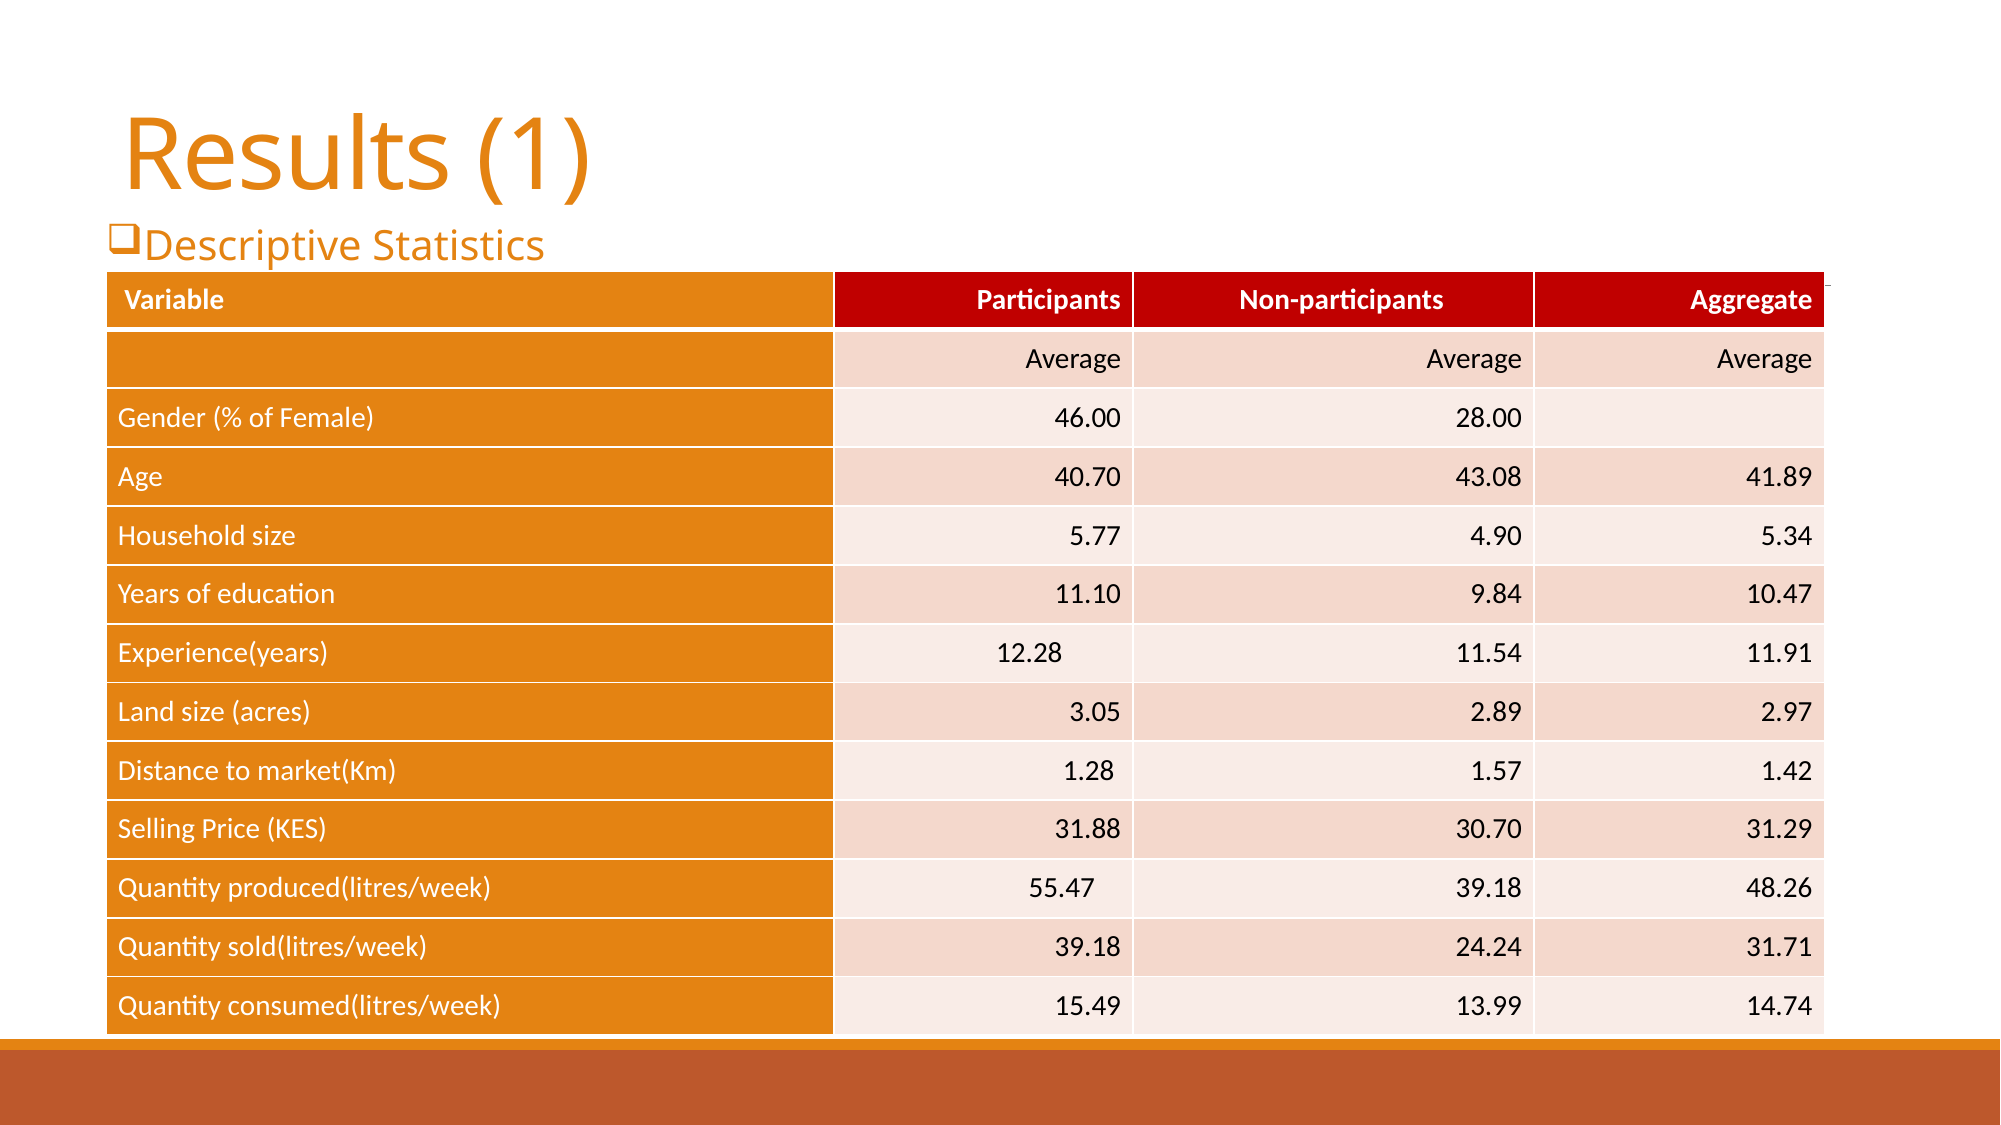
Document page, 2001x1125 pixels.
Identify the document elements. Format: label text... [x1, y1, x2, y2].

table_cell [1535, 389, 1824, 446]
table_cell 24.24 [1134, 919, 1533, 976]
table_cell 31.88 [835, 801, 1132, 858]
table_cell Land size (acres) [107, 683, 833, 740]
table_cell 48.26 [1535, 860, 1824, 917]
table_cell 31.71 [1535, 919, 1824, 976]
table_cell 39.18 [835, 919, 1132, 976]
table_cell 55.47 [835, 860, 1132, 917]
table_cell 31.29 [1535, 801, 1824, 858]
table_cell 3.05 [835, 683, 1132, 740]
table_cell 12.28 [835, 625, 1132, 682]
table_cell 5.34 [1535, 507, 1824, 564]
table_cell Age [107, 448, 833, 505]
table_cell Average [1134, 332, 1533, 387]
table_cell Experience(years) [107, 625, 833, 682]
table_cell [107, 332, 833, 387]
table_cell 15.49 [835, 977, 1132, 1034]
list Descriptive Statistics [106, 1036, 1825, 1102]
table_header Non-participants [1134, 272, 1533, 327]
table_cell Household size [107, 507, 833, 564]
table_cell Gender (% of Female) [107, 389, 833, 446]
table_header Variable [107, 272, 833, 327]
table_cell 10.47 [1535, 566, 1824, 623]
table_cell 14.74 [1535, 977, 1824, 1034]
table_cell Years of education [107, 566, 833, 623]
table_cell 4.90 [1134, 507, 1533, 564]
table_cell 1.28 [835, 742, 1132, 799]
table_cell 46.00 [835, 389, 1132, 446]
table_cell Quantity produced(litres/week) [107, 860, 833, 917]
title Results (1) [106, 74, 1649, 217]
table_cell 40.70 [835, 448, 1132, 505]
table_cell 11.10 [835, 566, 1132, 623]
table_cell 30.70 [1134, 801, 1533, 858]
table_header Participants [835, 272, 1132, 327]
table_cell 43.08 [1134, 448, 1533, 505]
table_cell 41.89 [1535, 448, 1824, 505]
table_cell Average [1535, 332, 1824, 387]
table_cell Quantity sold(litres/week) [107, 919, 833, 976]
table_cell 28.00 [1134, 389, 1533, 446]
table_cell Average [835, 332, 1132, 387]
table_cell 5.77 [835, 507, 1132, 564]
table_cell 1.42 [1535, 742, 1824, 799]
table_cell 13.99 [1134, 977, 1533, 1034]
list Descriptive Statistics [106, 217, 1825, 270]
table_cell 11.54 [1134, 625, 1533, 682]
table_cell Selling Price (KES) [107, 801, 833, 858]
table_cell 11.91 [1535, 625, 1824, 682]
table_cell Quantity consumed(litres/week) [107, 977, 833, 1034]
table_header Aggregate [1535, 272, 1824, 327]
table_cell 9.84 [1134, 566, 1533, 623]
table_cell 2.97 [1535, 683, 1824, 740]
table_cell 2.89 [1134, 683, 1533, 740]
table_cell 39.18 [1134, 860, 1533, 917]
table_cell Distance to market(Km) [107, 742, 833, 799]
table_cell 1.57 [1134, 742, 1533, 799]
